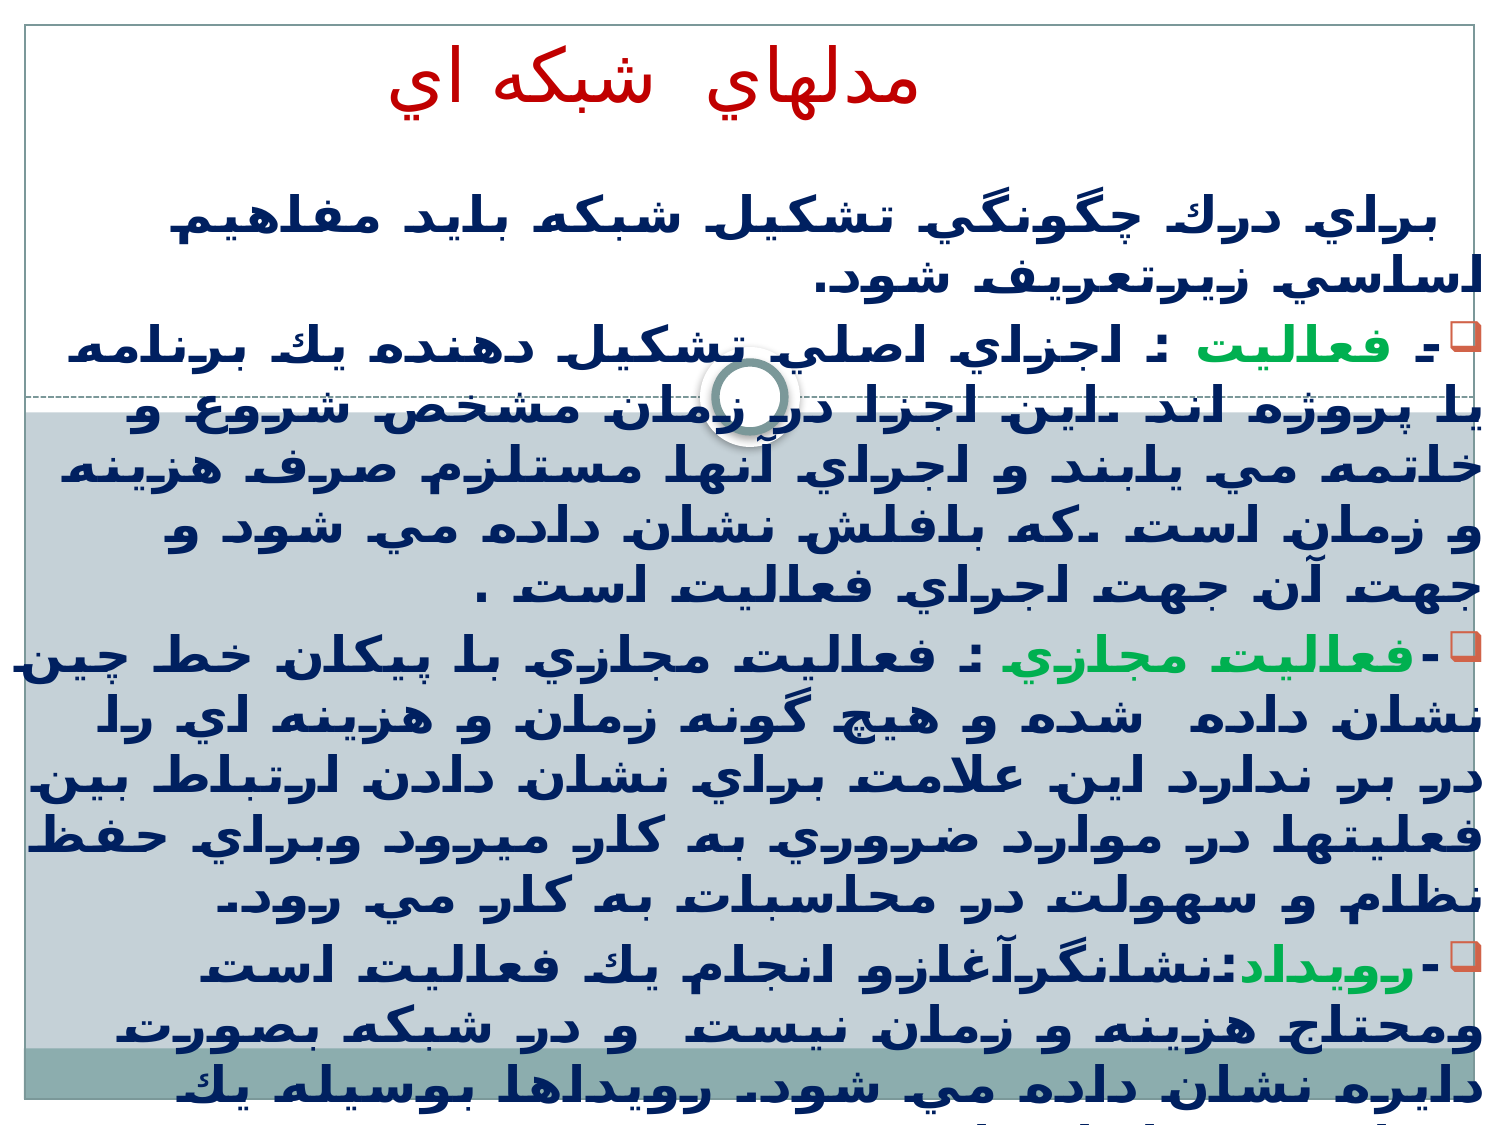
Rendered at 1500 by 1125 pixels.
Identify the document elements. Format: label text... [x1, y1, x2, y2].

title مدلهاي شبكه اي [0, 0, 1500, 125]
subtitle براي درك چگونگي تشكيل شبكه بايد مفاهيم اساسي زيرتعريف شود. - فعاليت : اجزاي اصلي تشكيل دهنده يك برنامه يا پروژه اند .اين اجزا در زمان مشخص شروع و خاتمه مي يابند و اجراي آنها مستلزم صرف هزينه و زمان است .كه بافلش نشان داده مي شود و جهت آن جهت اجراي فعاليت است . -فعاليت مجازي : فعاليت مجازي با پيكان خط چين نشان داده شده و هيچ گونه زمان و هزينه اي را در بر ندارد اين علامت براي نشان دادن ارتباط بين فعليتها در موارد ضروري به كار ميرود وبراي حفظ نظام و سهولت در محاسبات به كار مي رود. -رويداد:نشانگرآغازو انجام يك فعاليت است ومحتاج هزينه و زمان نيست و در شبكه بصورت دايره نشان داده مي شود. رويداها بوسيله يك شماره در داخل دايره مشخص مي شوند . [0, 174, 1500, 1125]
